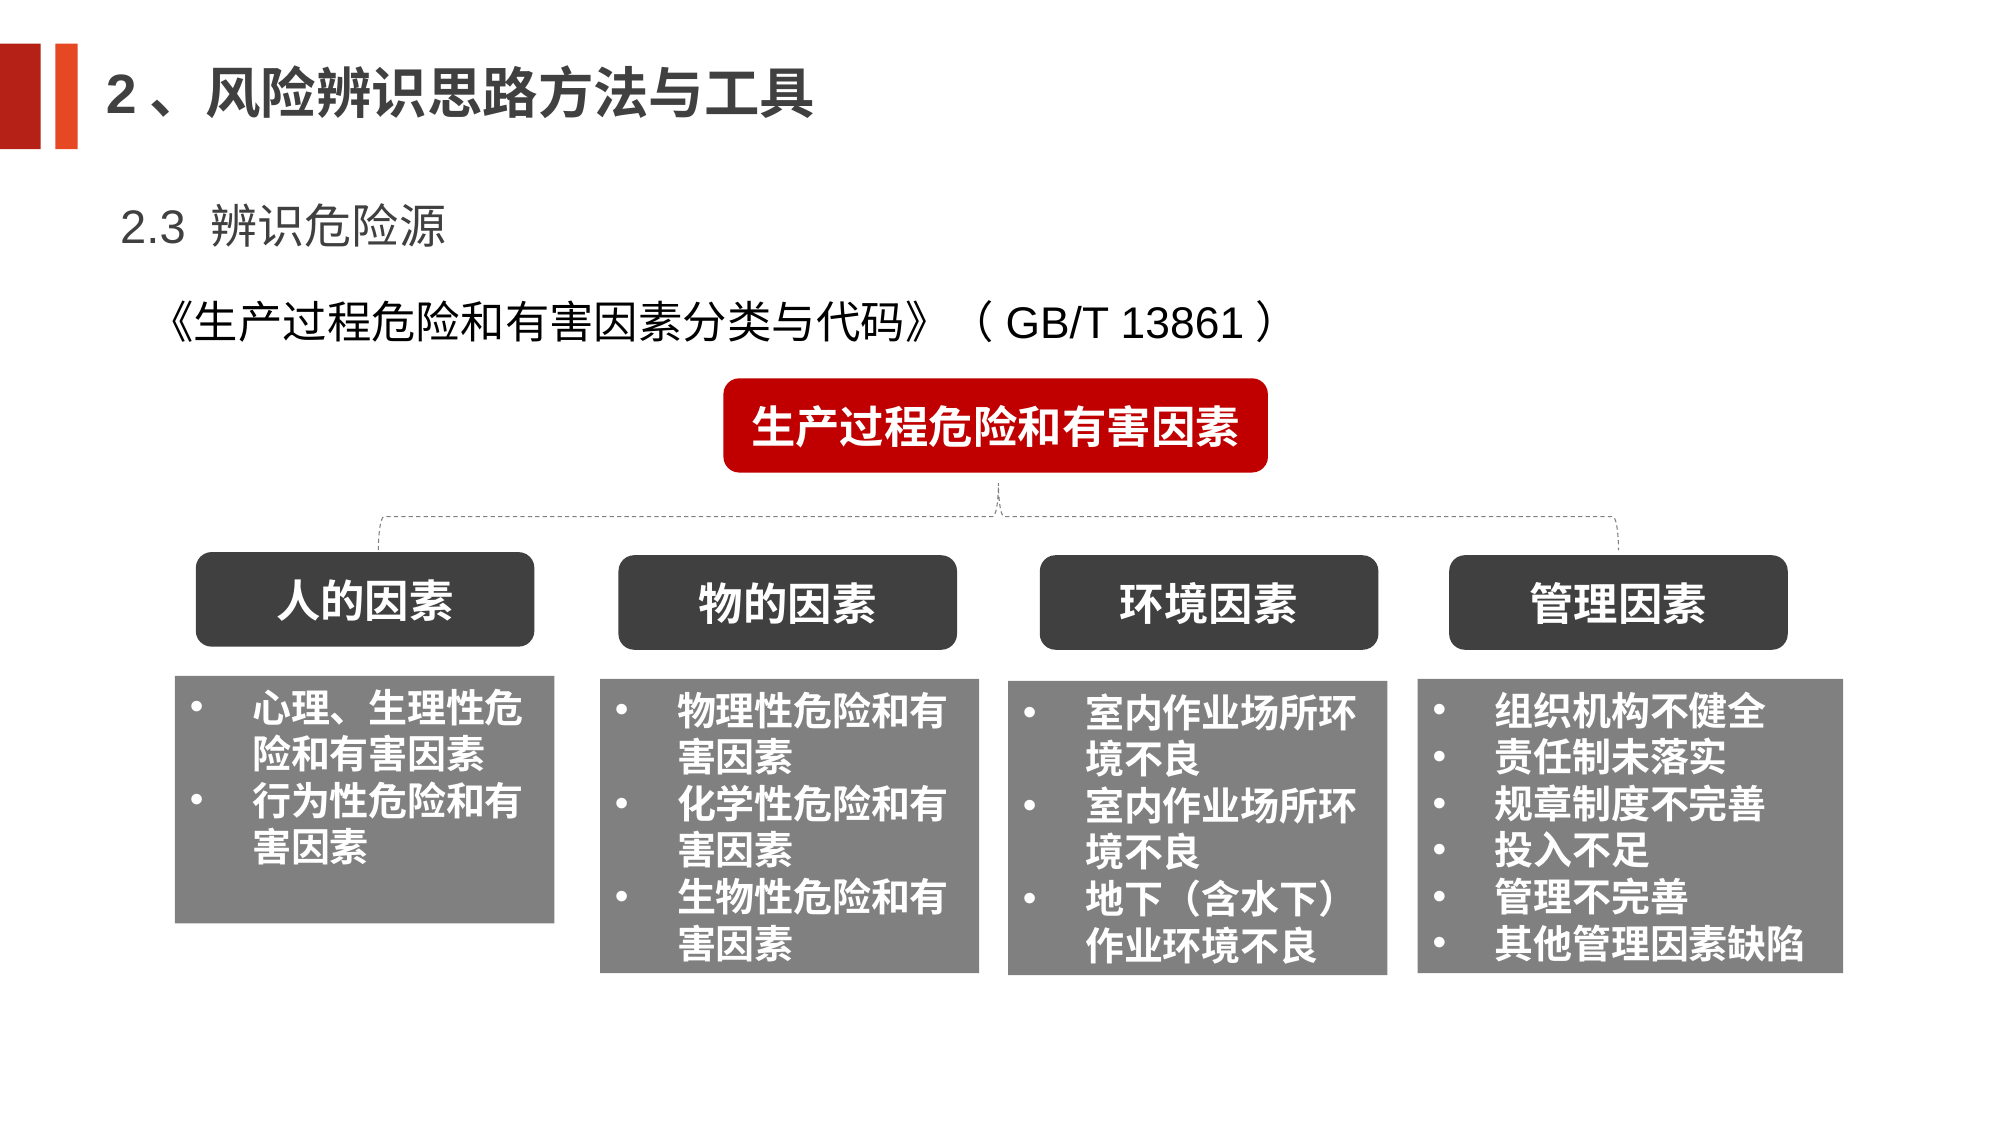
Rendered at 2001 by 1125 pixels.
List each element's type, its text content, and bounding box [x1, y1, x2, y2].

text_box 物的因素 [617, 554, 959, 651]
text_box 人的因素 [194, 551, 536, 648]
text_box 物理性危险和有害因素 化学性危险和有害因素 生物性危险和有害因素 [600, 678, 980, 974]
text_box 2、风险辨识思路方法与工具 [91, 50, 831, 133]
text_box 环境因素 [1038, 554, 1380, 651]
text_box 组织机构不健全 责任制未落实 规章制度不完善 投入不足 管理不完善 其他管理因素缺陷 [1417, 678, 1844, 974]
text_box 2.3 辨识危险源 [105, 188, 662, 261]
text_box 管理因素 [1448, 554, 1789, 651]
text_box 心理、生理性危险和有害因素 行为性危险和有害因素 [174, 675, 555, 924]
text_box 生产过程危险和有害因素 [722, 377, 1270, 474]
text_box 《生产过程危险和有害因素分类与代码》（GB/T 13861） [134, 286, 1870, 355]
text_box 室内作业场所环境不良 室内作业场所环境不良 地下（含水下）作业环境不良 [1008, 680, 1388, 976]
text_box [377, 483, 1620, 551]
